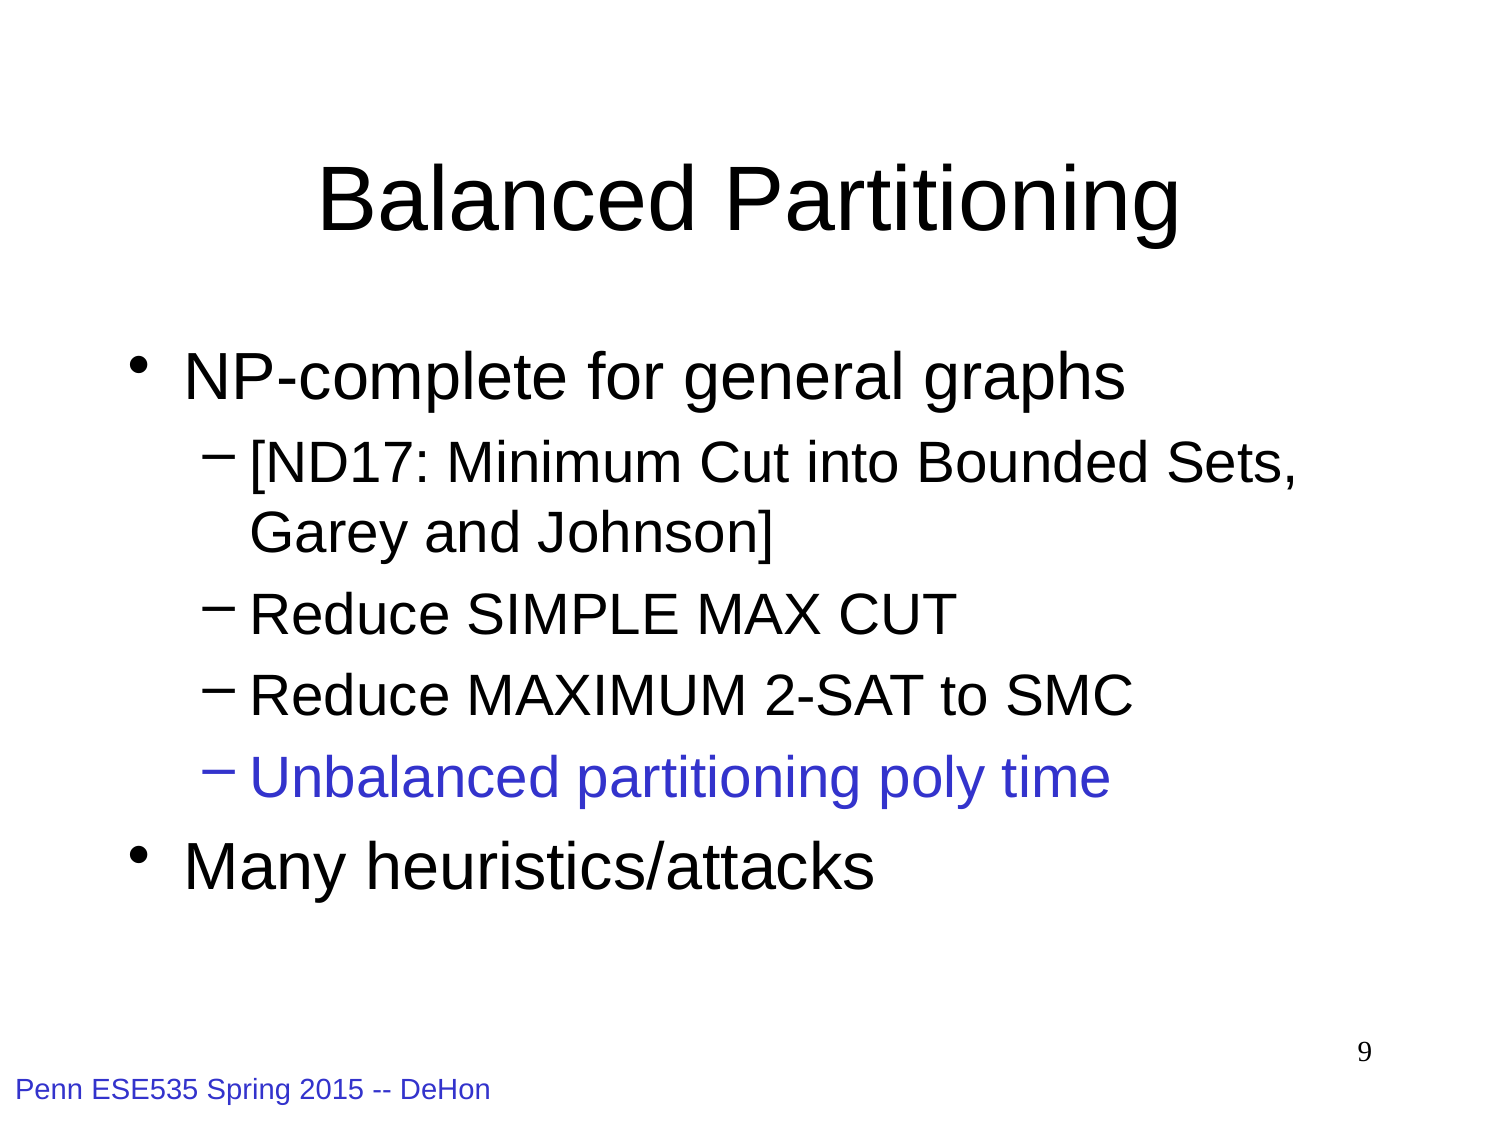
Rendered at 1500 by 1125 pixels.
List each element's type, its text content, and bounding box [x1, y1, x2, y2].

slide_number Penn ESE535 Spring 2015 -- DeHon [0, 1062, 576, 1125]
list NP-complete for general graphs [ND17: Minimum Cut into Bounded Sets, Garey and Johnson] Reduce SIMPLE MAX CUT Reduce MAXIMUM 2-SAT to SMC Unbalanced partitioning poly time Many heuristics/attacks [112, 324, 1388, 1001]
title Balanced Partitioning [112, 99, 1388, 288]
slide_number 9 [1074, 1024, 1388, 1101]
